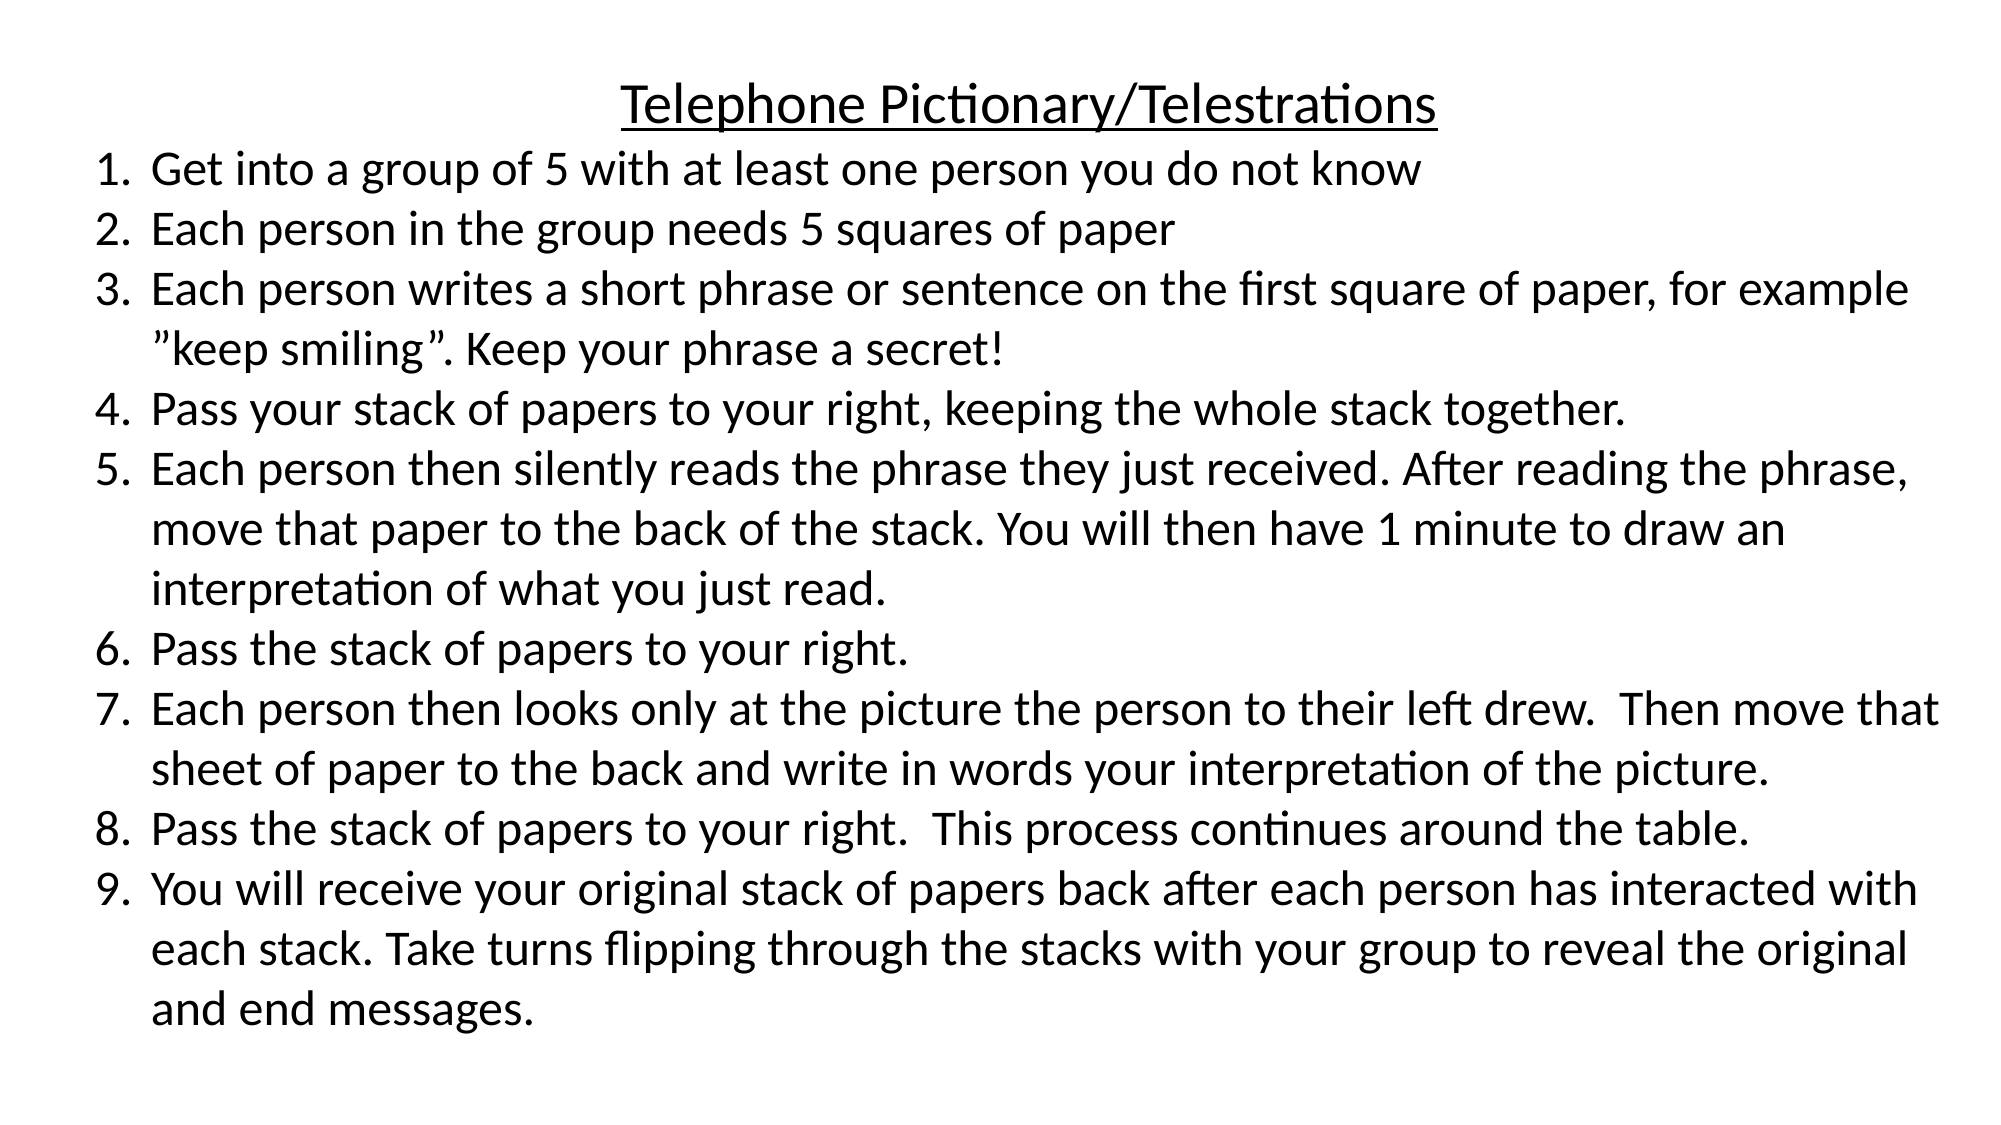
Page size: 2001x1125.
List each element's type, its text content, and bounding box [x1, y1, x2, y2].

text_box Telephone Pictionary/Telestrations Get into a group of 5 with at least one person you do not know Each person in the group needs 5 squares of paper Each person writes a short phrase or sentence on the first square of paper, for example ”keep smiling”. Keep your phrase a secret! Pass your stack of papers to your right, keeping the whole stack together. Each person then silently reads the phrase they just received. After reading the phrase, move that paper to the back of the stack. You will then have 1 minute to draw an interpretation of what you just read. Pass the stack of papers to your right. Each person then looks only at the picture the person to their left drew. Then move that sheet of paper to the back and write in words your interpretation of the picture. Pass the stack of papers to your right. This process continues around the table. You will receive your original stack of papers back after each person has interacted with each stack. Take turns flipping through the stacks with your group to reveal the original and end messages. [79, 58, 1979, 1043]
